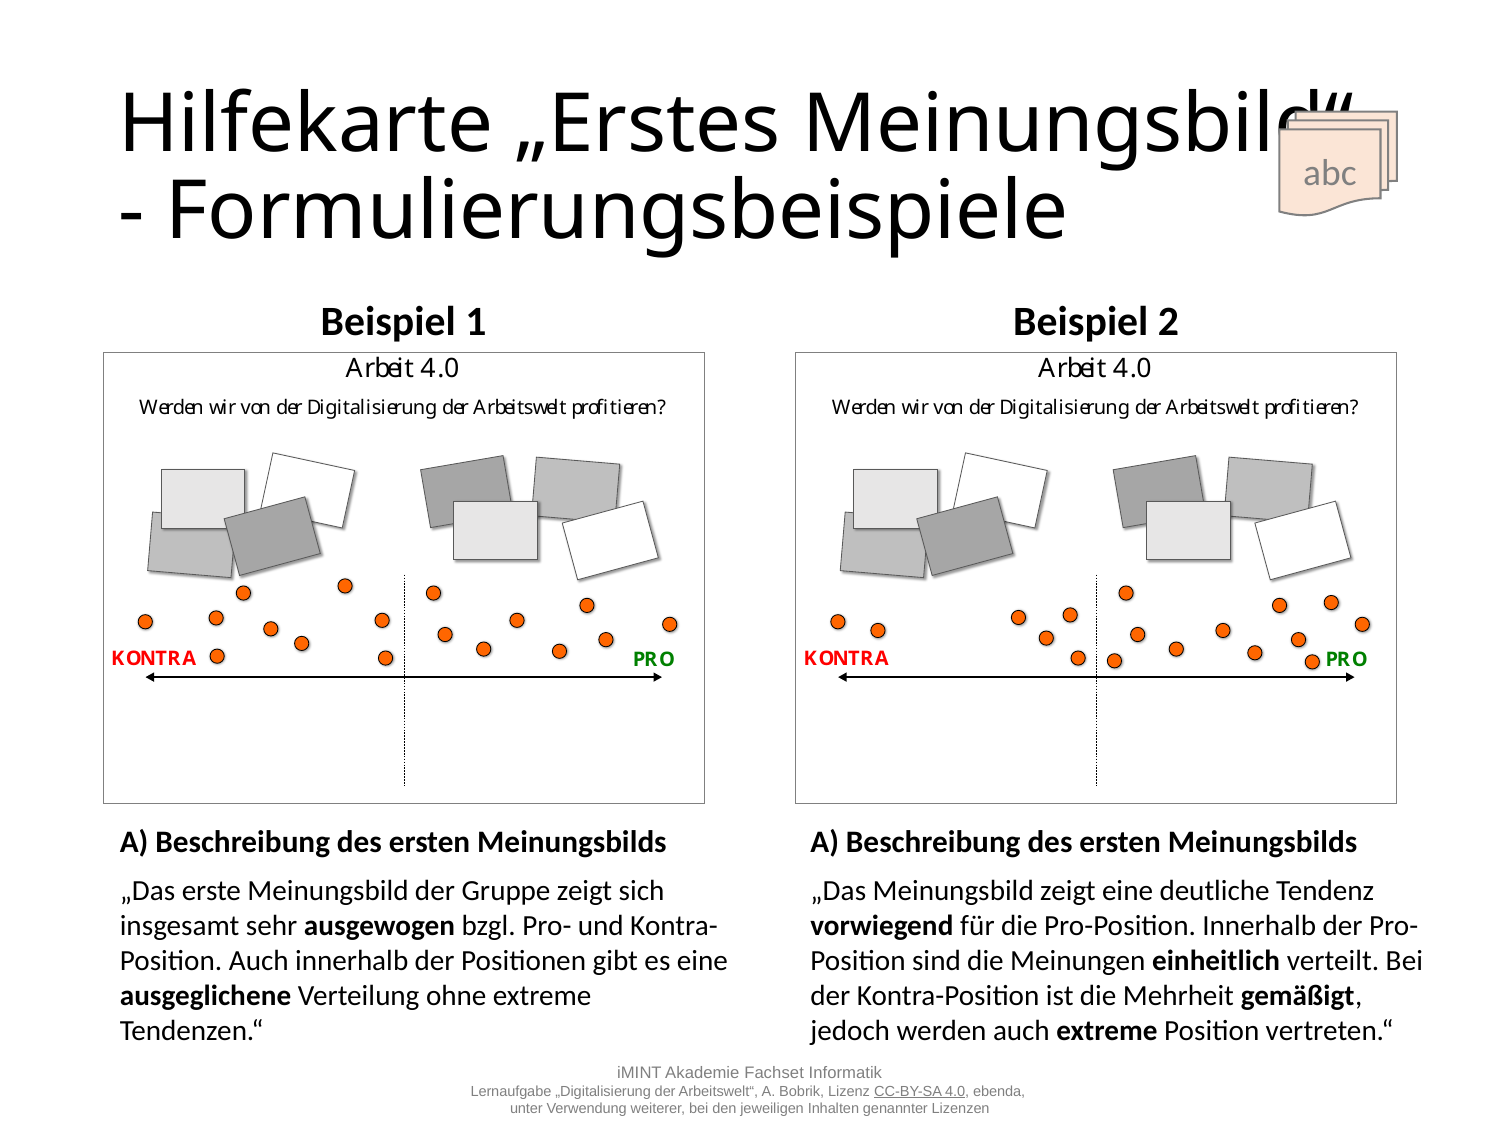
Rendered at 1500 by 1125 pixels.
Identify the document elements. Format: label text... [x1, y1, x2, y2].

text_box A) Beschreibung des ersten Meinungsbilds „Das erste Meinungsbild der Gruppe zeigt sich insgesamt sehr ausgewogen bzgl. Pro- und Kontra-Position. Auch innerhalb der Positionen gibt es eine ausgeglichene Verteilung ohne extreme Tendenzen.“ [104, 814, 750, 1054]
text_box Beispiel 2 [895, 285, 1297, 351]
text_box iMINT Akademie Fachset Informatik Lernaufgabe „Digitalisierung der Arbeitswelt“, A. Bobrik, Lizenz CC-BY-SA 4.0, ebenda, unter Verwendung weiterer, bei den jeweiligen Inhalten genannter Lizenzen [374, 1054, 1125, 1124]
text_box Beispiel 1 [203, 285, 604, 351]
picture [795, 352, 1397, 804]
title Hilfekarte „Erstes Meinungsbild“ - Formulierungsbeispiele [103, 59, 1397, 278]
text_box abc [1278, 110, 1398, 217]
text_box A) Beschreibung des ersten Meinungsbilds „Das Meinungsbild zeigt eine deutliche Tendenz vorwiegend für die Pro-Position. Innerhalb der Pro-Position sind die Meinungen einheitlich verteilt. Bei der Kontra-Position ist die Mehrheit gemäßigt, jedoch werden auch extreme Position vertreten.“ [795, 814, 1442, 1054]
picture [103, 352, 705, 804]
